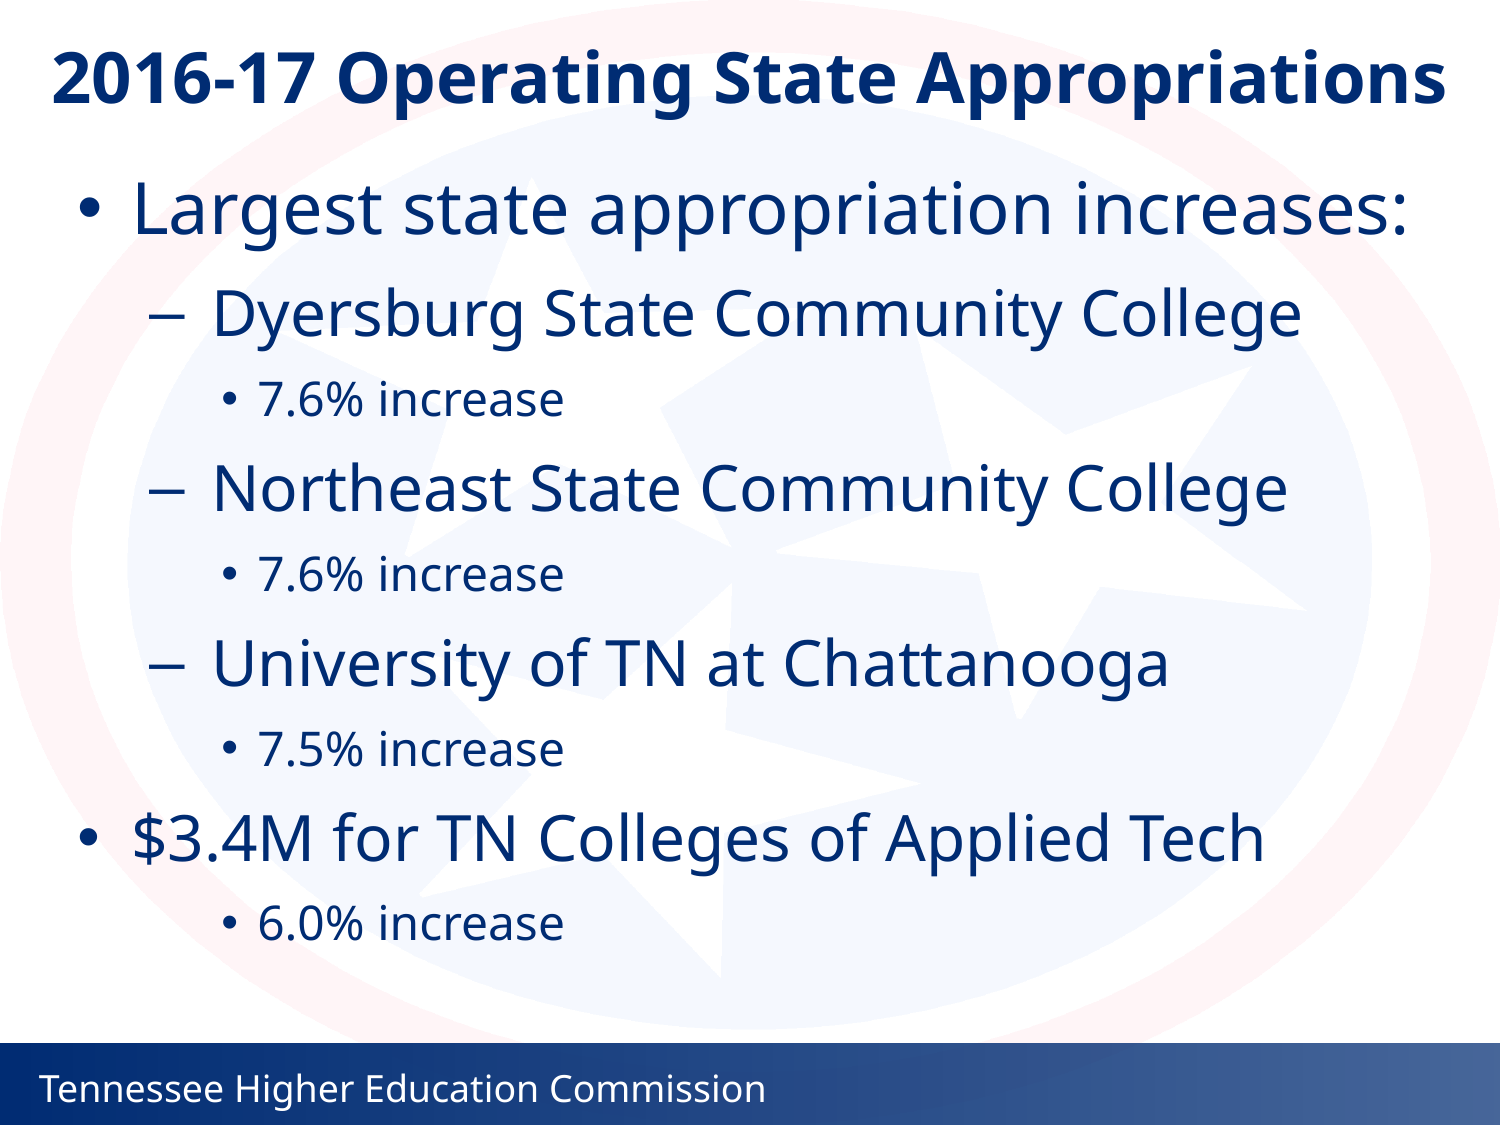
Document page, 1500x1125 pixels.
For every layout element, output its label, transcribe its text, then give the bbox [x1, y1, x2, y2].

text_box Largest state appropriation increases: Dyersburg State Community College 7.6% increase Northeast State Community College 7.6% increase University of TN at Chattanooga 7.5% increase $3.4M for TN Colleges of Applied Tech 6.0% increase [62, 150, 1438, 1038]
text_box 2016-17 Operating State Appropriations [0, 24, 1500, 150]
